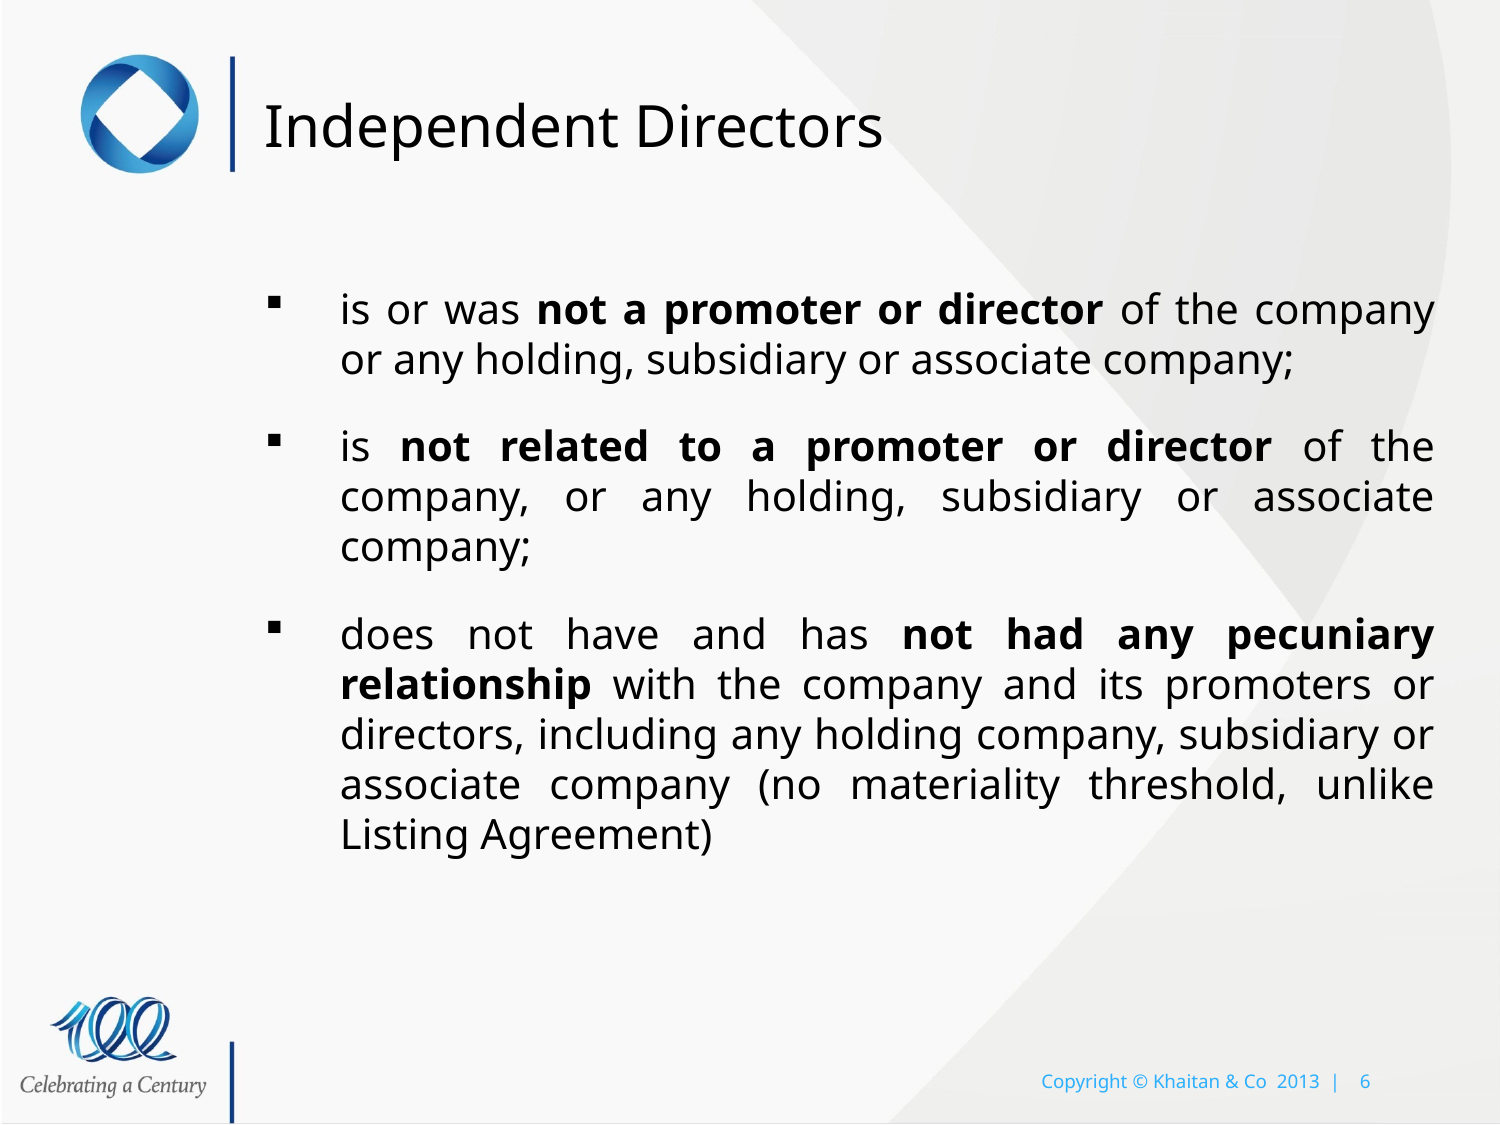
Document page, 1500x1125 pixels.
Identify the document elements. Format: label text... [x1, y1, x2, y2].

list is or was not a promoter or director of the company or any holding, subsidiary or associate company; is not related to a promoter or director of the company, or any holding, subsidiary or associate company; does not have and has not had any pecuniary relationship with the company and its promoters or directors, including any holding company, subsidiary or associate company (no materiality threshold, unlike Listing Agreement) [249, 275, 1450, 955]
picture [1, 0, 1500, 1124]
title Independent Directors [249, 30, 1500, 219]
